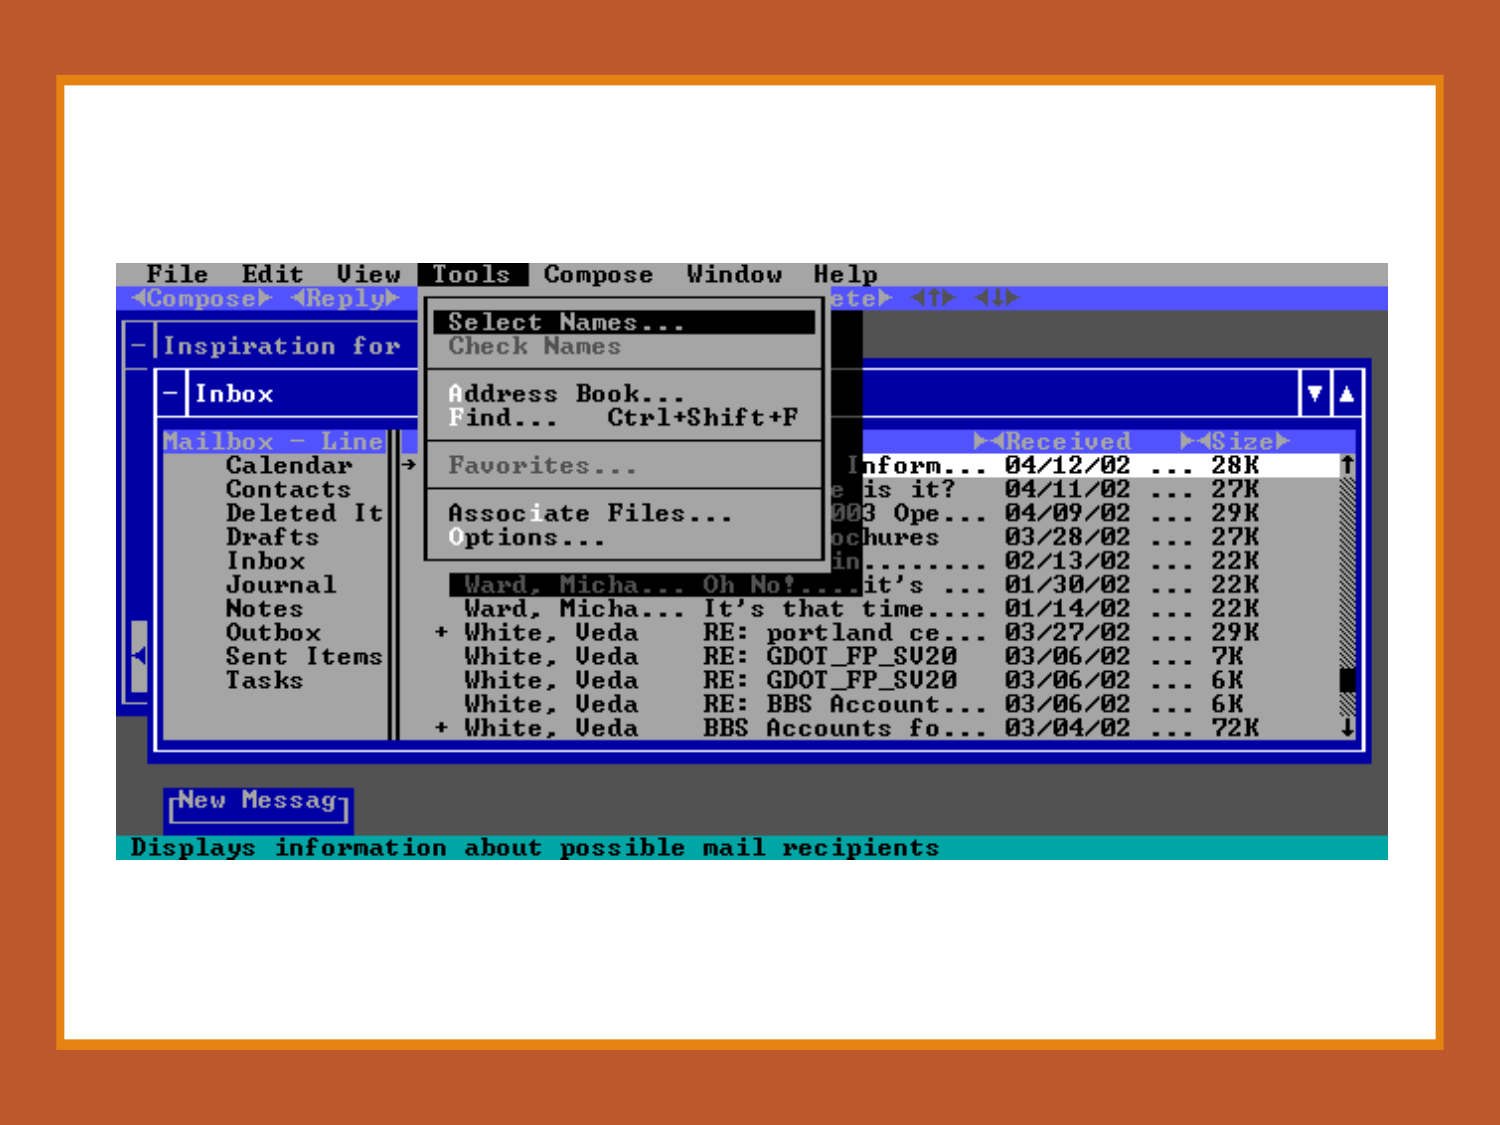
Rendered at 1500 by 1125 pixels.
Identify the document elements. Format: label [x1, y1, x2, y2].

picture [115, 263, 1389, 861]
text_box [55, 74, 1445, 1051]
text_box [0, 0, 1500, 1125]
text_box [63, 84, 1437, 1041]
